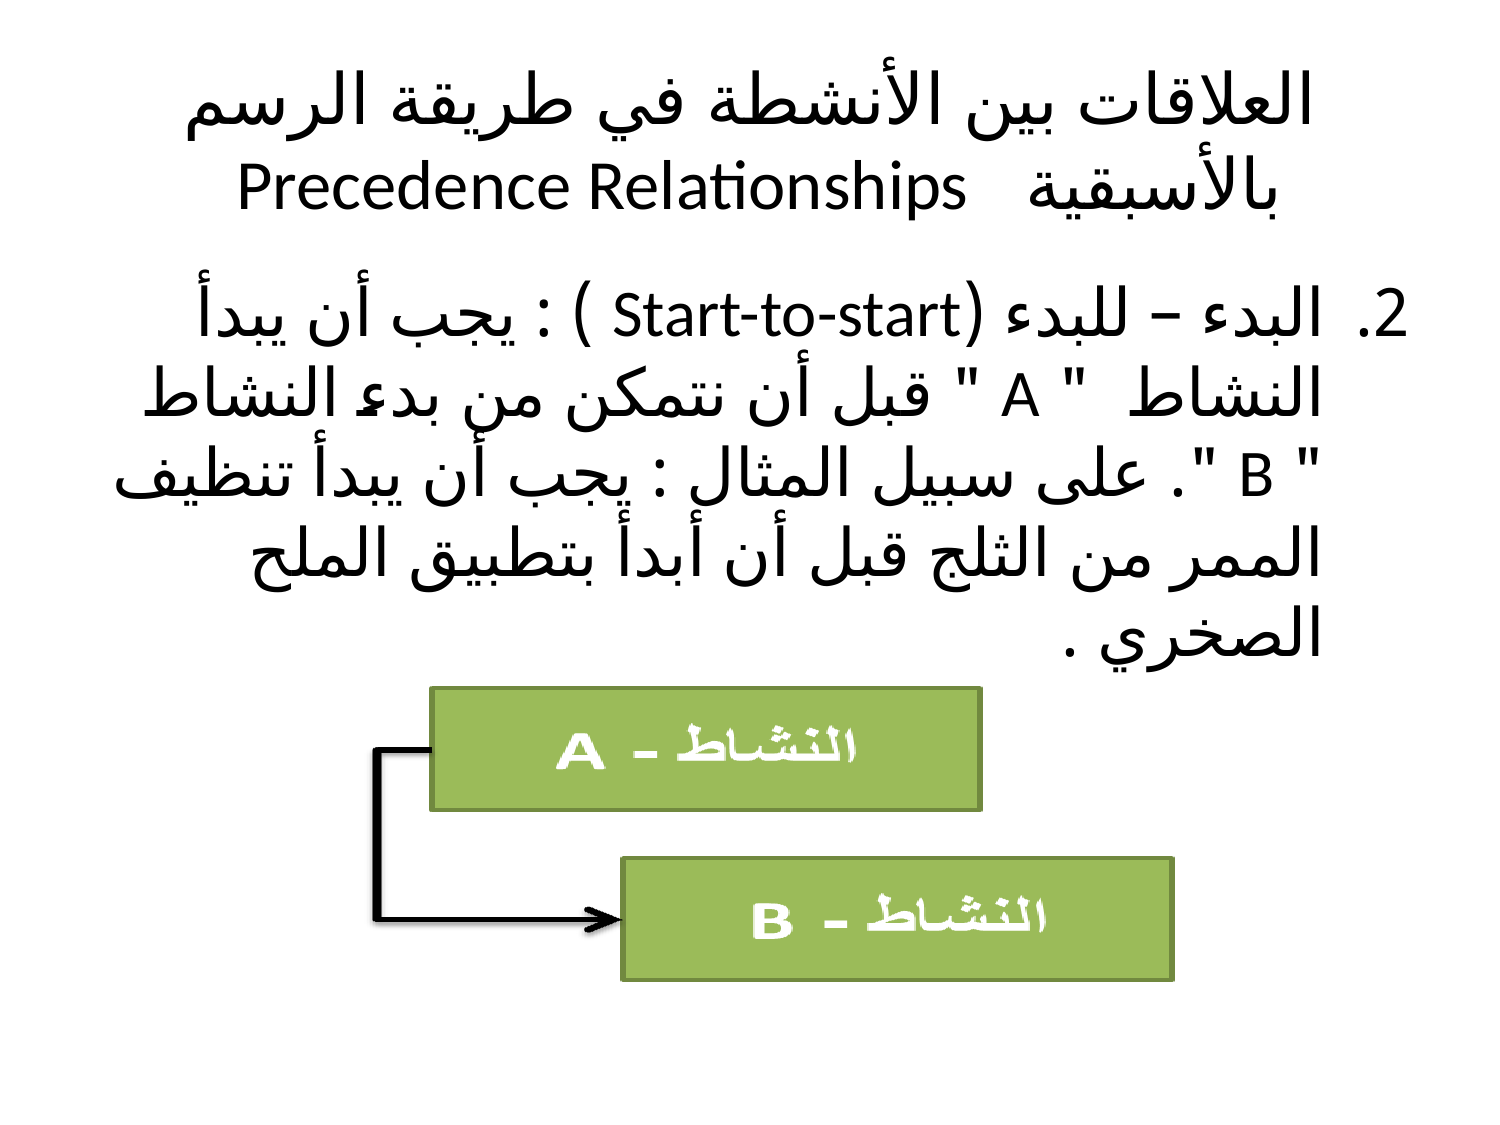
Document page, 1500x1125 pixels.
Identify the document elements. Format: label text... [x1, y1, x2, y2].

list البدء – للبدء (Start-to-start ) : يجب أن يبدأ النشاط " A " قبل أن نتمكن من بدء النشاط " B ". على سبيل المثال : يجب أن يبدأ تنظيف الممر من الثلج قبل أن أبدأ بتطبيق الملح الصخري . [75, 262, 1425, 1005]
title العلاقات بين الأنشطة في طريقة الرسم بالأسبقية Precedence Relationships [75, 45, 1425, 233]
picture [362, 686, 1176, 988]
